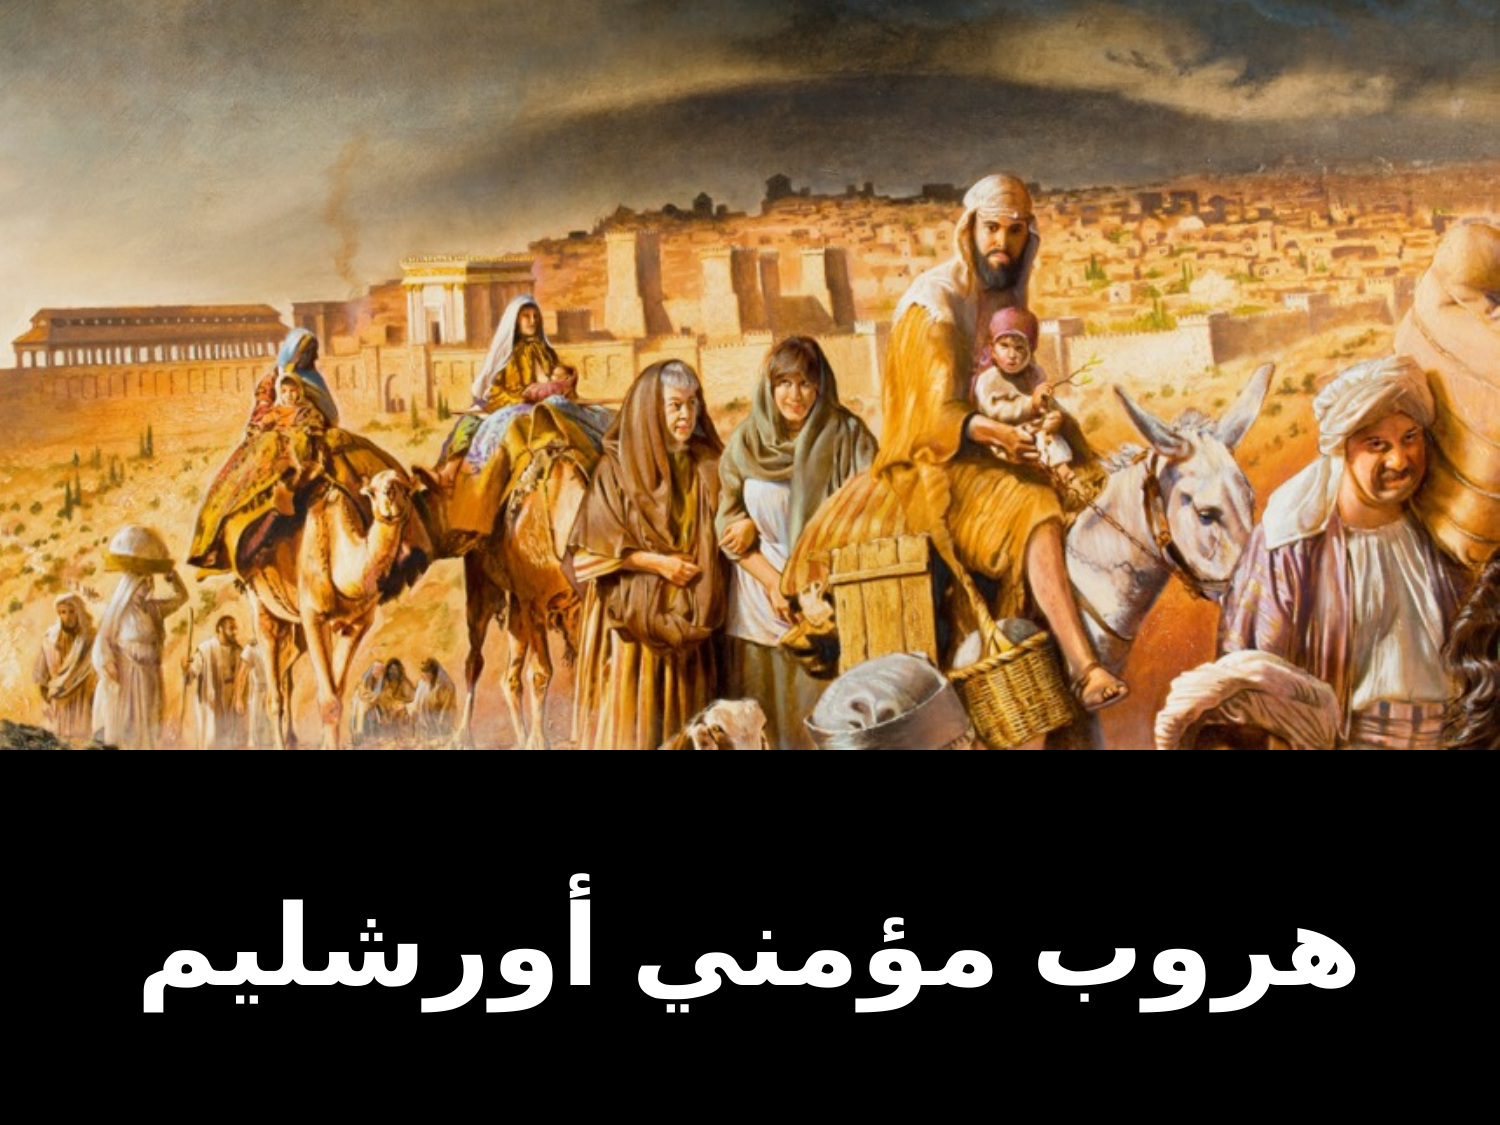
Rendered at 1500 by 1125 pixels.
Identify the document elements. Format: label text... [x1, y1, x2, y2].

picture [0, 0, 1500, 751]
title هروب مؤمني أورشليم [0, 774, 1500, 1106]
